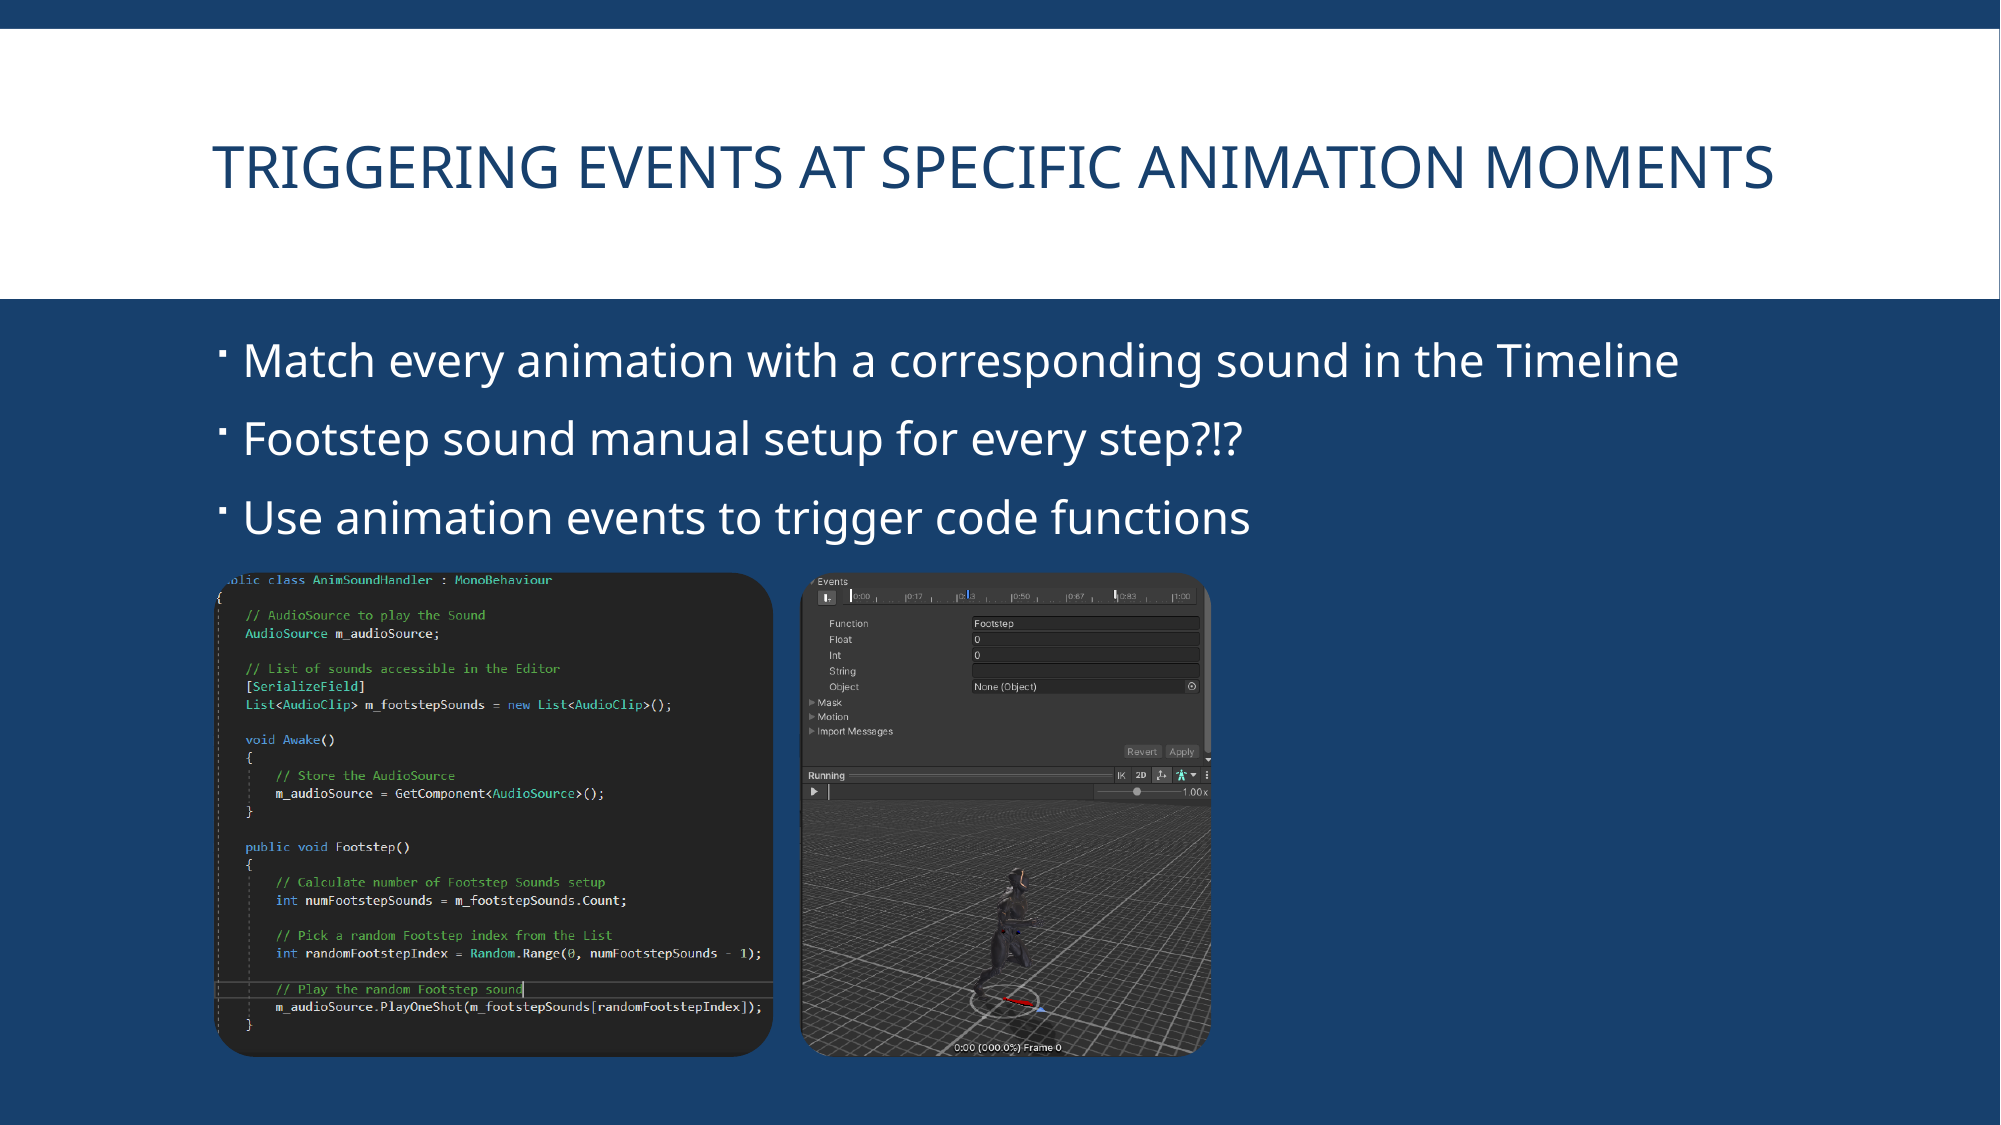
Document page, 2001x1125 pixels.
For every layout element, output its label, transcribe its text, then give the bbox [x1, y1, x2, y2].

picture [799, 572, 1212, 1058]
list Match every animation with a corresponding sound in the Timeline Footstep sound manual setup for every step?!? Use animation events to trigger code functions [197, 329, 1803, 1106]
picture [213, 572, 774, 1058]
text_box Triggering Events at specific Animation moments [197, 46, 1803, 295]
